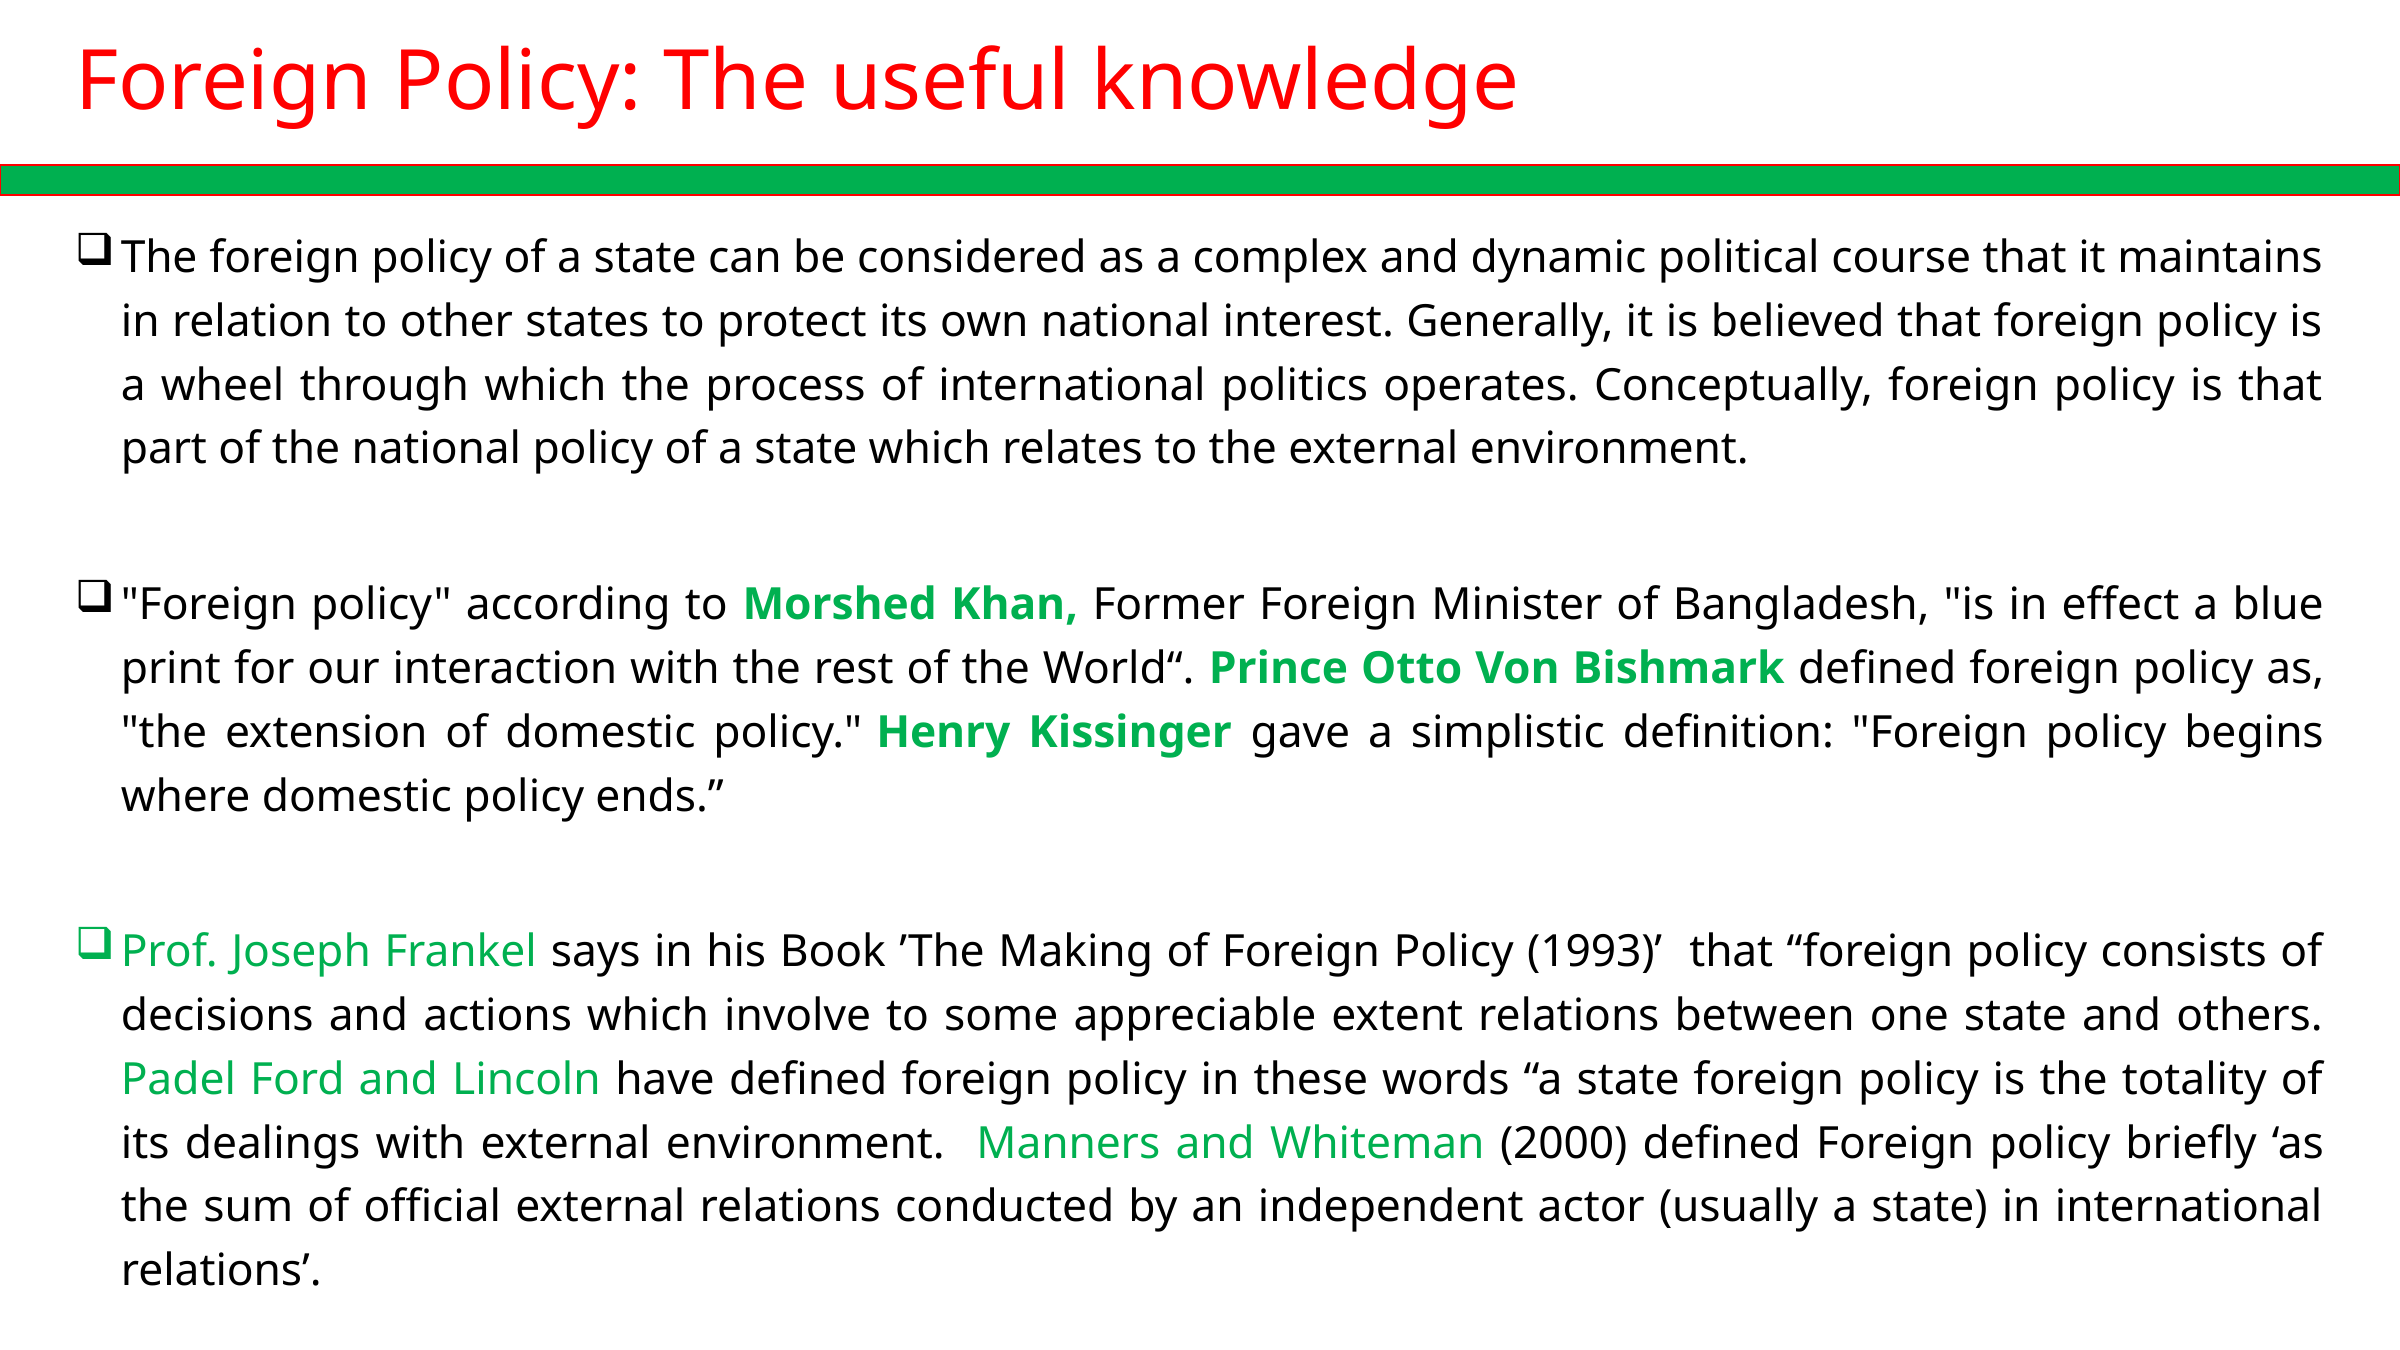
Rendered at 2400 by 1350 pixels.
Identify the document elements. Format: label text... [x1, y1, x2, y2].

text_box [0, 164, 2400, 195]
list The foreign policy of a state can be considered as a complex and dynamic political course that it maintains in relation to other states to protect its own national interest. Generally, it is believed that foreign policy is a wheel through which the process of international politics operates. Conceptually, foreign policy is that part of the national policy of a state which relates to the external environment. "Foreign policy" according to Morshed Khan, Former Foreign Minister of Bangladesh, "is in effect a blue print for our interaction with the rest of the World“. Prince Otto Von Bishmark defined foreign policy as, "the extension of domestic policy." Henry Kissinger gave a simplistic definition: "Foreign policy begins where domestic policy ends.” Prof. Joseph Frankel says in his Book ’The Making of Foreign Policy (1993)’ that “foreign policy consists of decisions and actions which involve to some appreciable extent relations between one state and others. Padel Ford and Lincoln have defined foreign policy in these words “a state foreign policy is the totality of its dealings with external environment. Manners and Whiteman (2000) defined Foreign policy briefly ‘as the sum of official external relations conducted by an independent actor (usually a state) in international relations’. [60, 209, 2340, 1305]
title Foreign Policy: The useful knowledge [60, 0, 2020, 164]
